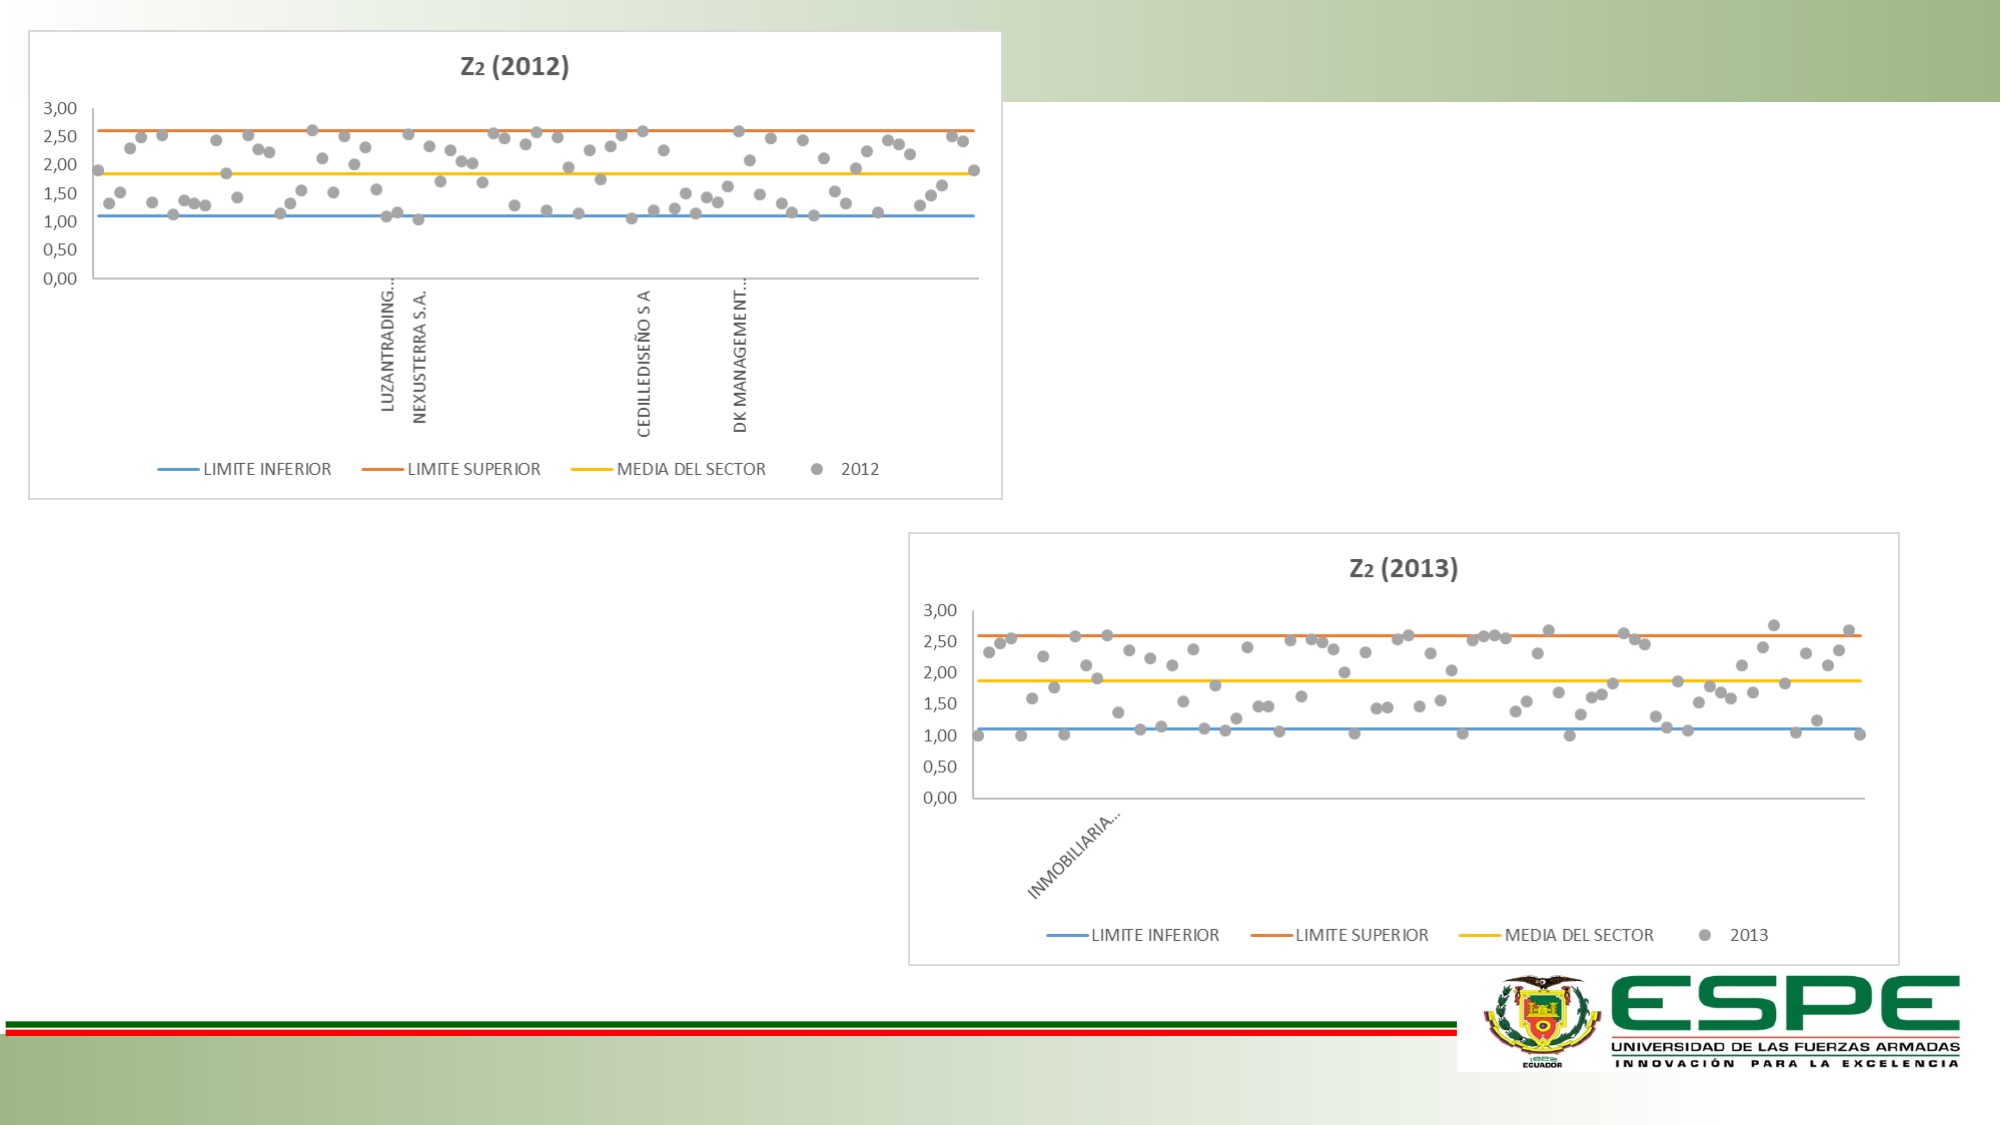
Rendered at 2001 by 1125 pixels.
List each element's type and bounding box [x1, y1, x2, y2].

picture [28, 29, 1004, 500]
picture [1456, 968, 1994, 1072]
picture [908, 532, 1901, 966]
